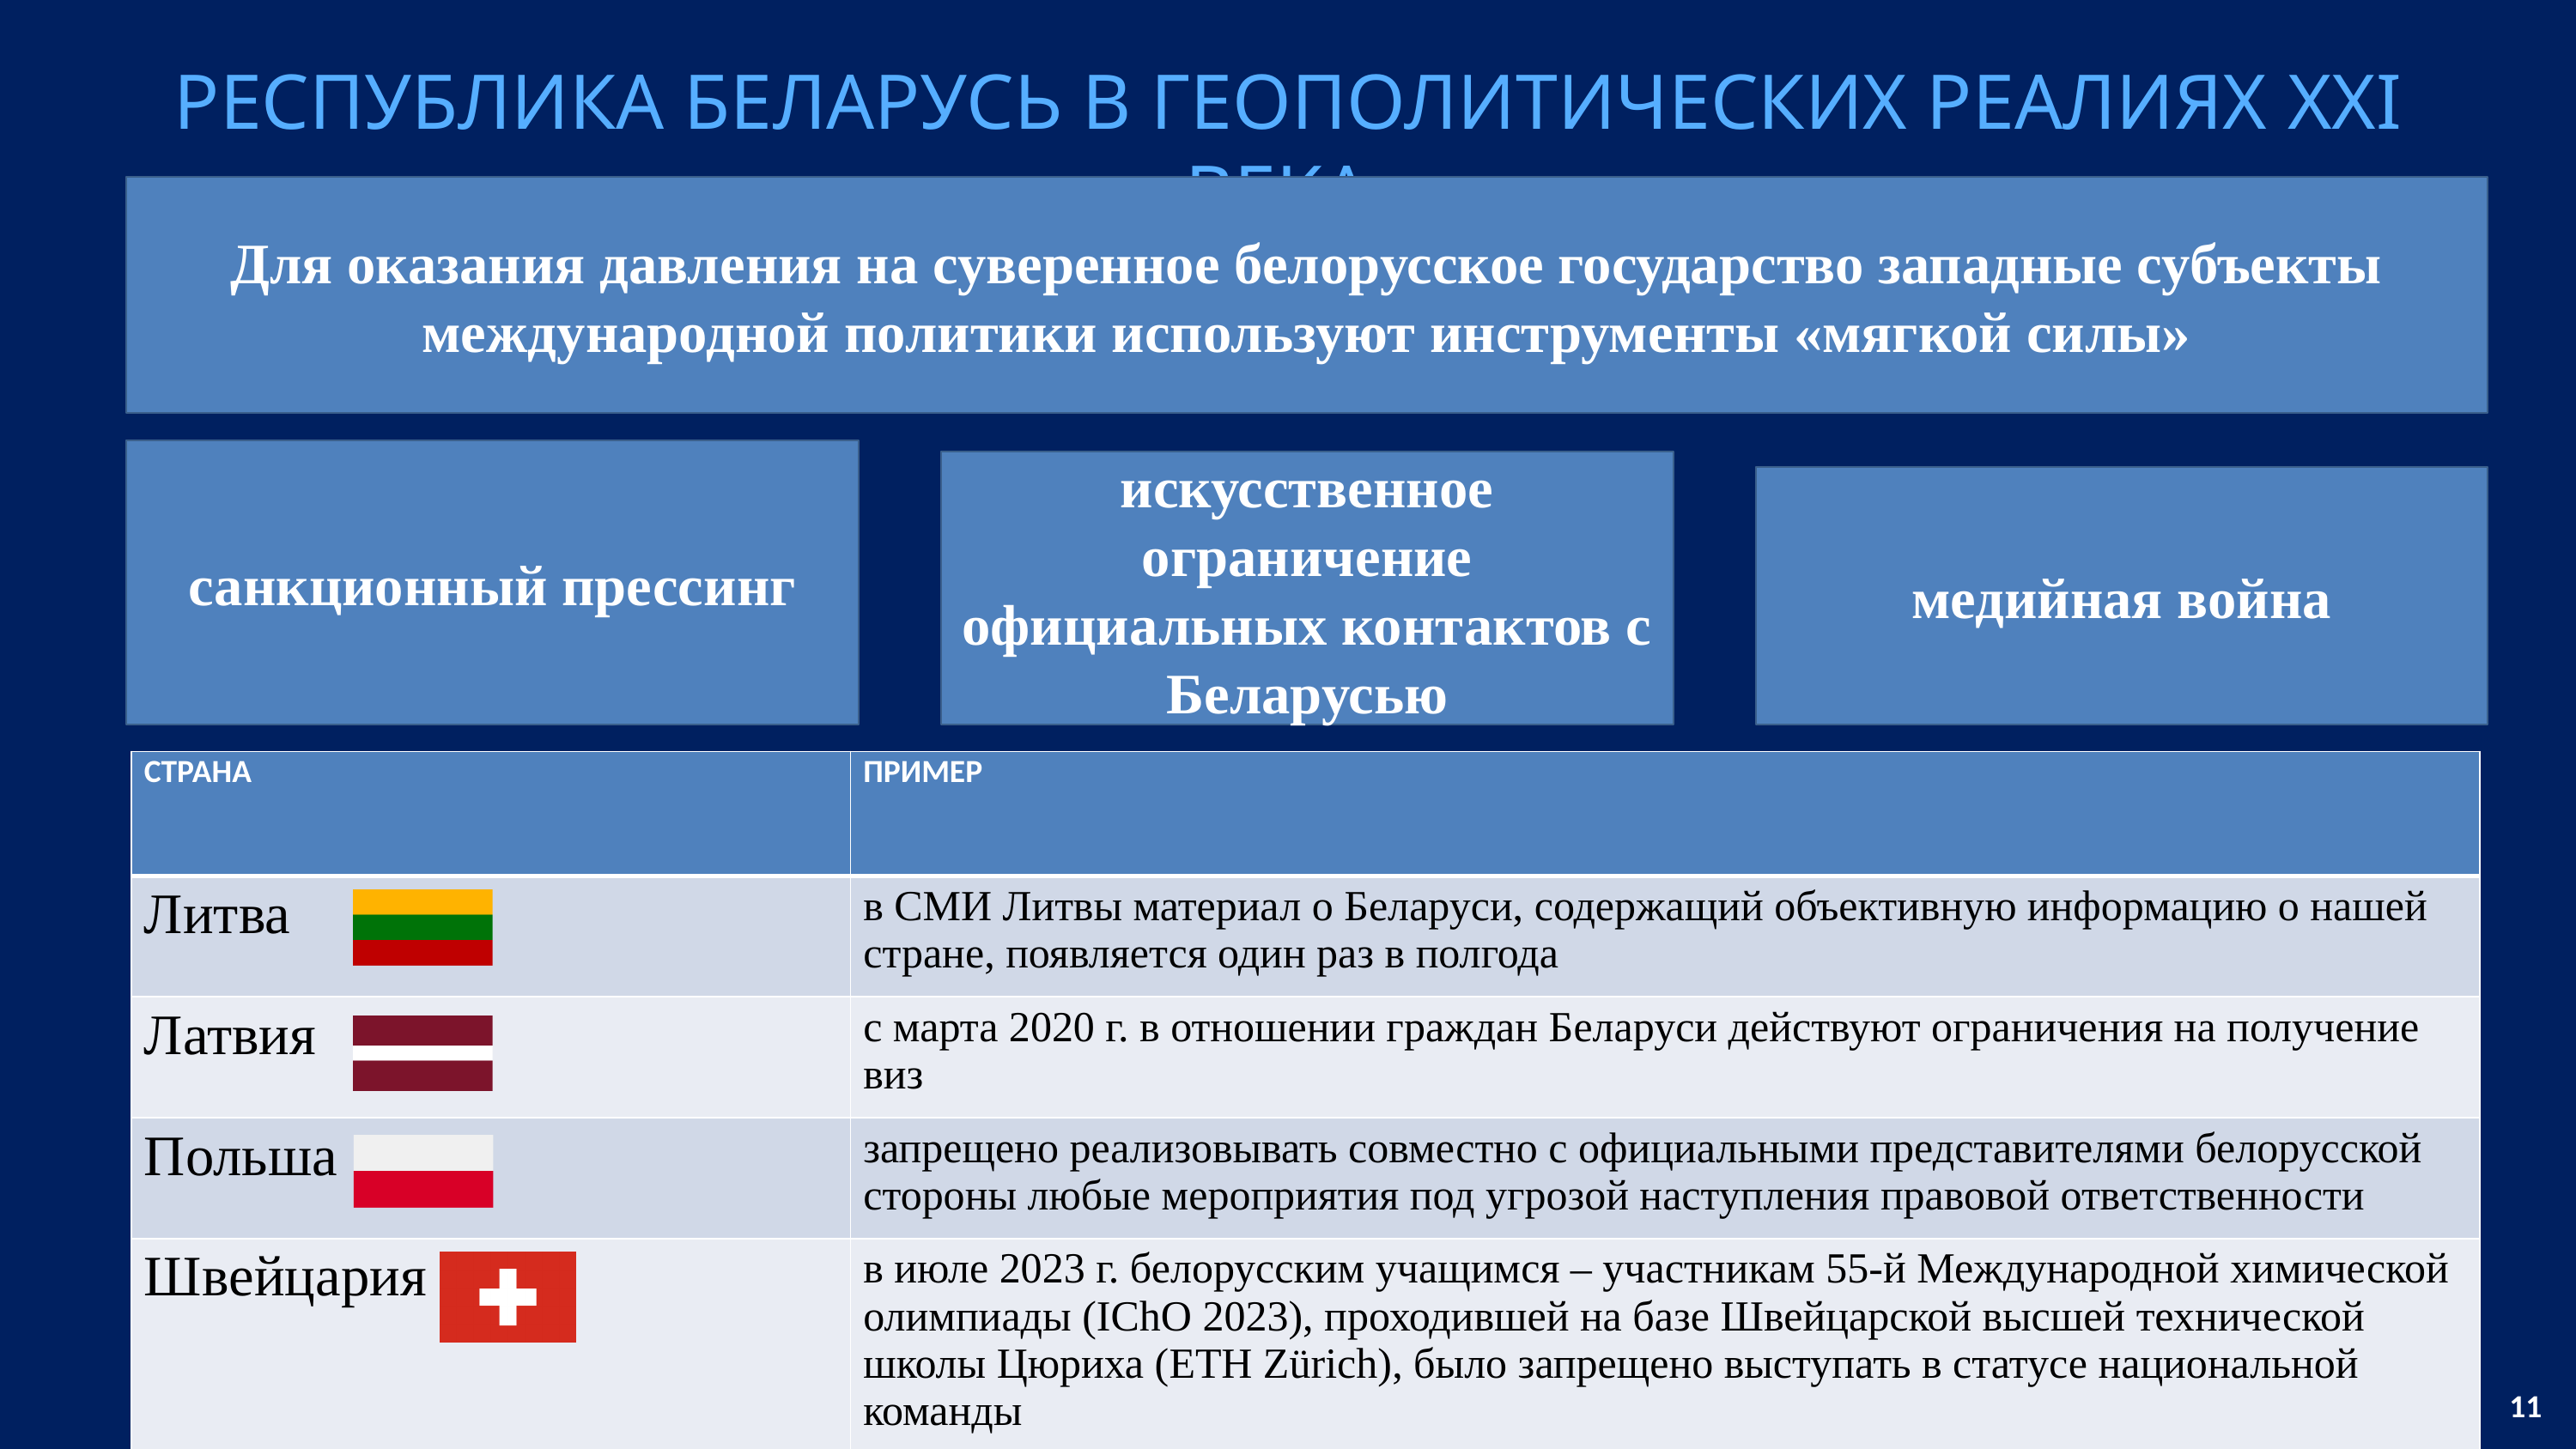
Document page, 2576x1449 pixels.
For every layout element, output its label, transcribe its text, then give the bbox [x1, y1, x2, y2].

table_cell Польша [132, 1119, 850, 1238]
table_cell с марта 2020 г. в отношении граждан Беларуси действуют ограничения на получение виз [851, 997, 2479, 1117]
table_cell в июле 2023 г. белорусским учащимся – участникам 55-й Международной химической олимпиады (IChO 2023), проходившей на базе Швейцарской высшей технической школы Цюриха (ETH Zürich), было запрещено выступать в статусе национальной команды [851, 1240, 2479, 1449]
text_box Для оказания давления на суверенное белорусское государство западные субъекты международной политики используют инструменты «мягкой силы» [125, 176, 2488, 414]
picture [352, 889, 493, 966]
table_header ПРИМЕР [851, 752, 2479, 874]
text_box санкционный прессинг [125, 440, 860, 725]
text_box искусственное ограничение официальных контактов с Беларусью [940, 451, 1674, 725]
table_cell в СМИ Литвы материал о Беларуси, содержащий объективную информацию о нашей стране, появляется один раз в полгода [851, 878, 2479, 996]
table_cell Литва [132, 878, 850, 996]
table_cell Швейцария [132, 1240, 850, 1449]
text_box медийная война [1755, 466, 2488, 725]
picture [352, 1015, 493, 1091]
table_cell Латвия [132, 997, 850, 1117]
picture [353, 1135, 494, 1208]
text_box РЕСПУБЛИКА БЕЛАРУСЬ В ГЕОПОЛИТИЧЕСКИХ РЕАЛИЯХ XXI ВЕКА [88, 53, 2488, 235]
picture [440, 1252, 576, 1343]
table_header СТРАНА [132, 752, 850, 874]
table_cell запрещено реализовывать совместно с официальными представителями белорусской стороны любые мероприятия под угрозой наступления правовой ответственности [851, 1119, 2479, 1238]
slide_number <номер> [2481, 1379, 2555, 1431]
